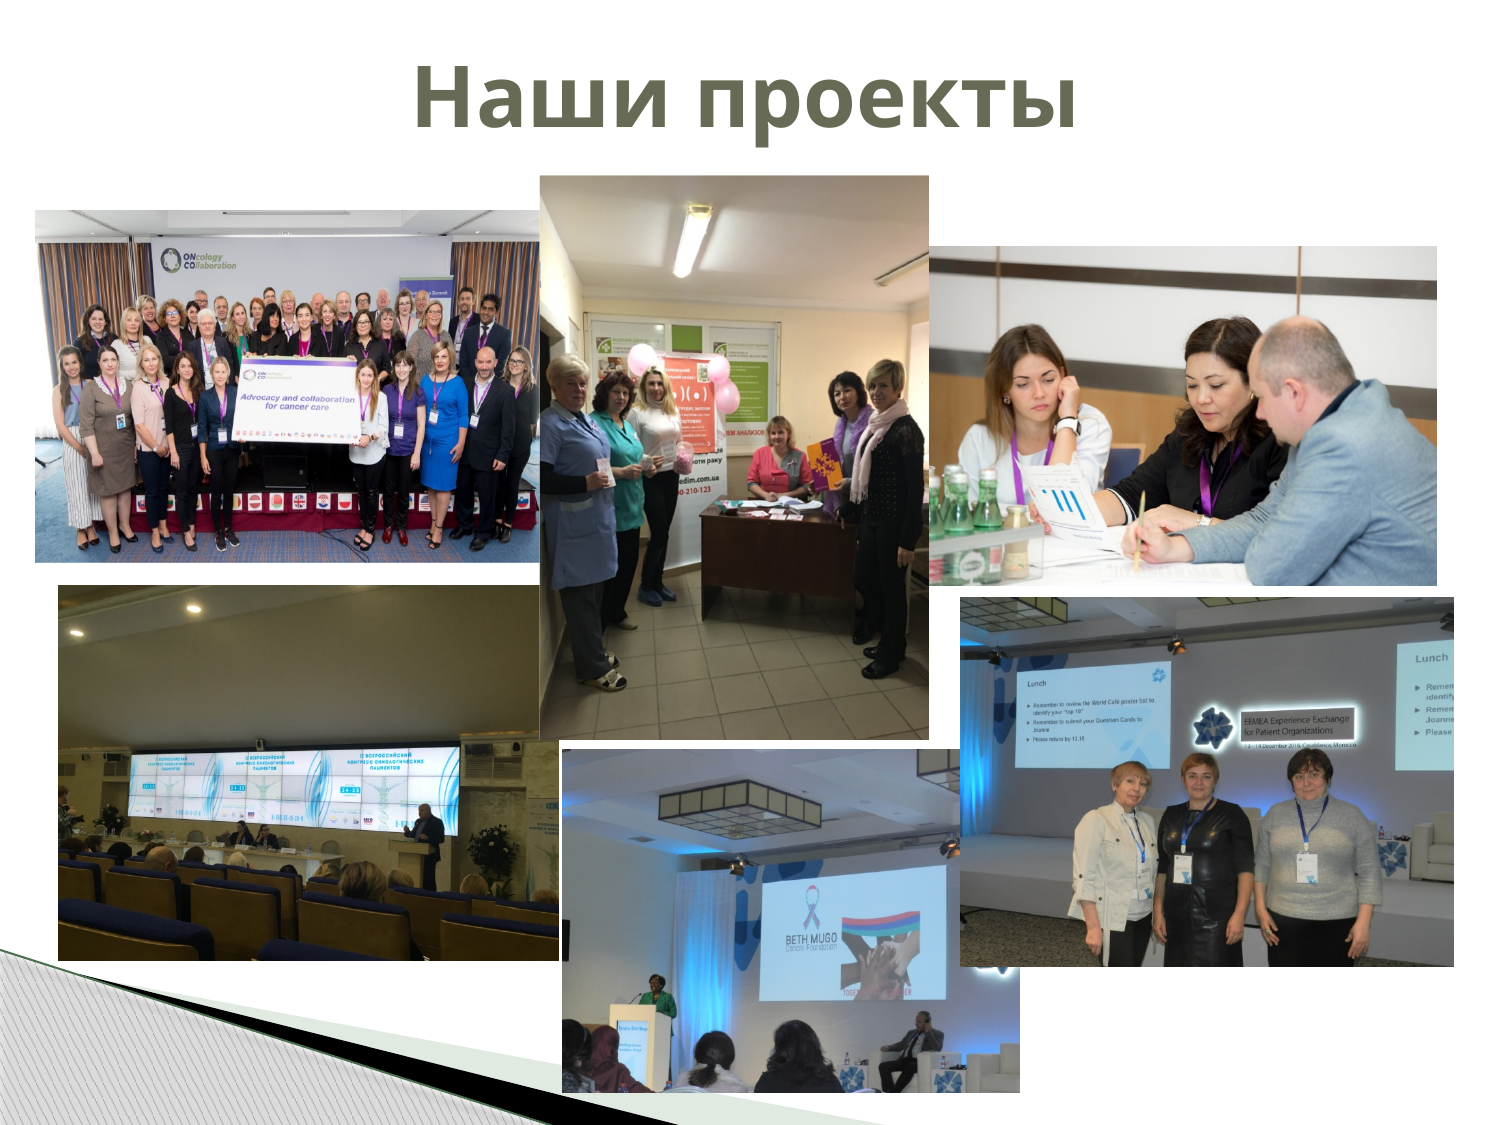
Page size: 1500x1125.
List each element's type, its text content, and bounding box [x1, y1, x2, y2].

title Наши проекты [82, 0, 1432, 188]
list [925, 245, 1437, 587]
picture [34, 176, 1454, 1093]
